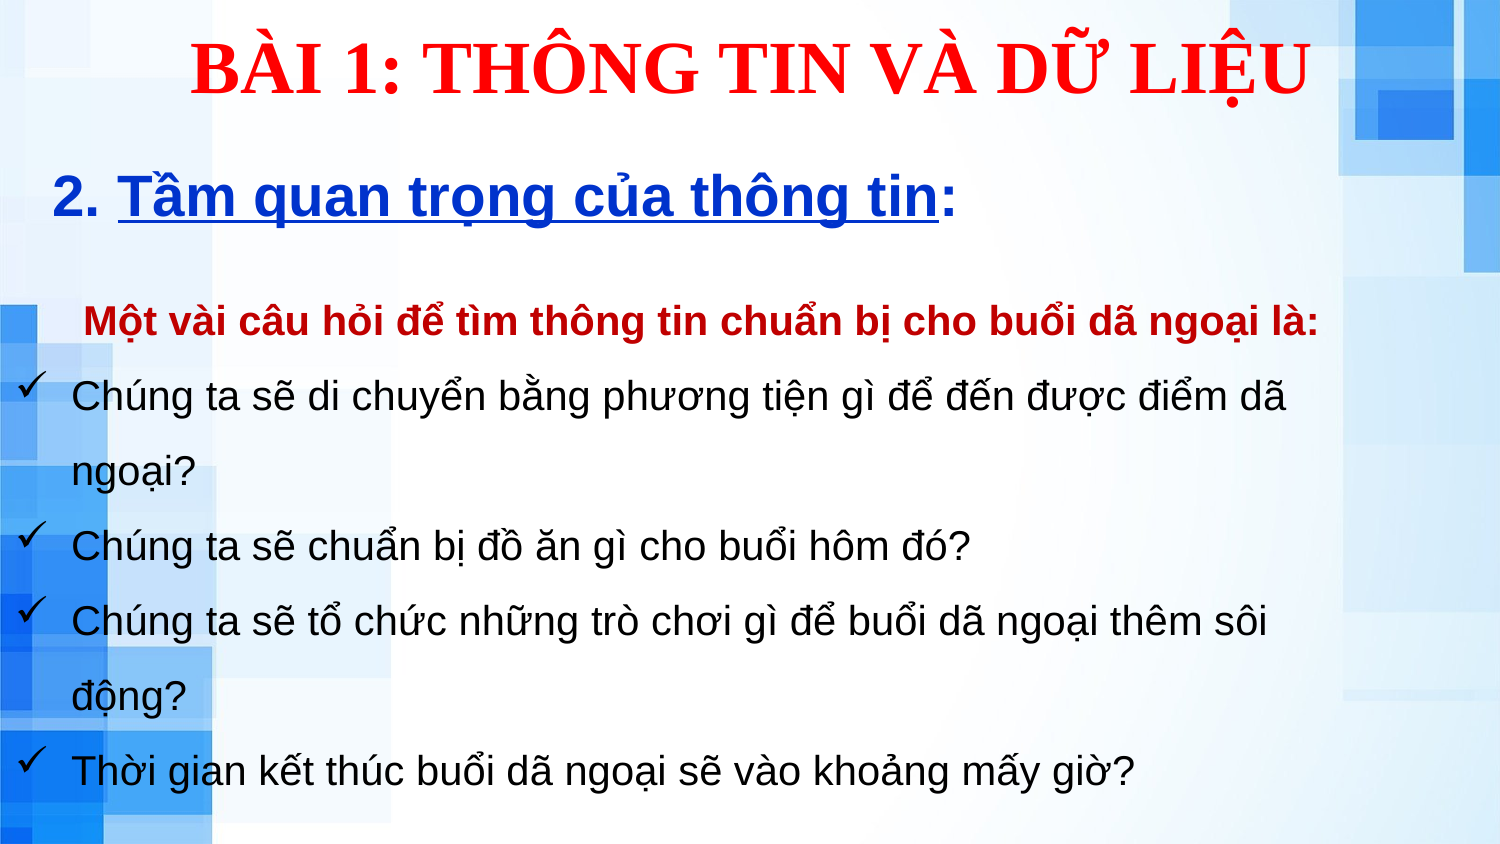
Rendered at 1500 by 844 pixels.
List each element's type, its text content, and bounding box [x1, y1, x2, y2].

subtitle 2. Tầm quan trọng của thông tin: [37, 159, 1092, 239]
text_box BÀI 1: THÔNG TIN VÀ DỮ LIỆU [81, 18, 1422, 109]
text_box Một vài câu hỏi để tìm thông tin chuẩn bị cho buổi dã ngoại là: Chúng ta sẽ di chuyển bằng phương tiện gì để đến được điểm dã ngoại? Chúng ta sẽ chuẩn bị đồ ăn gì cho buổi hôm đó? Chúng ta sẽ tổ chức những trò chơi gì để buổi dã ngoại thêm sôi động? Thời gian kết thúc buổi dã ngoại sẽ vào khoảng mấy giờ? [0, 260, 1404, 801]
picture [0, 0, 1500, 844]
